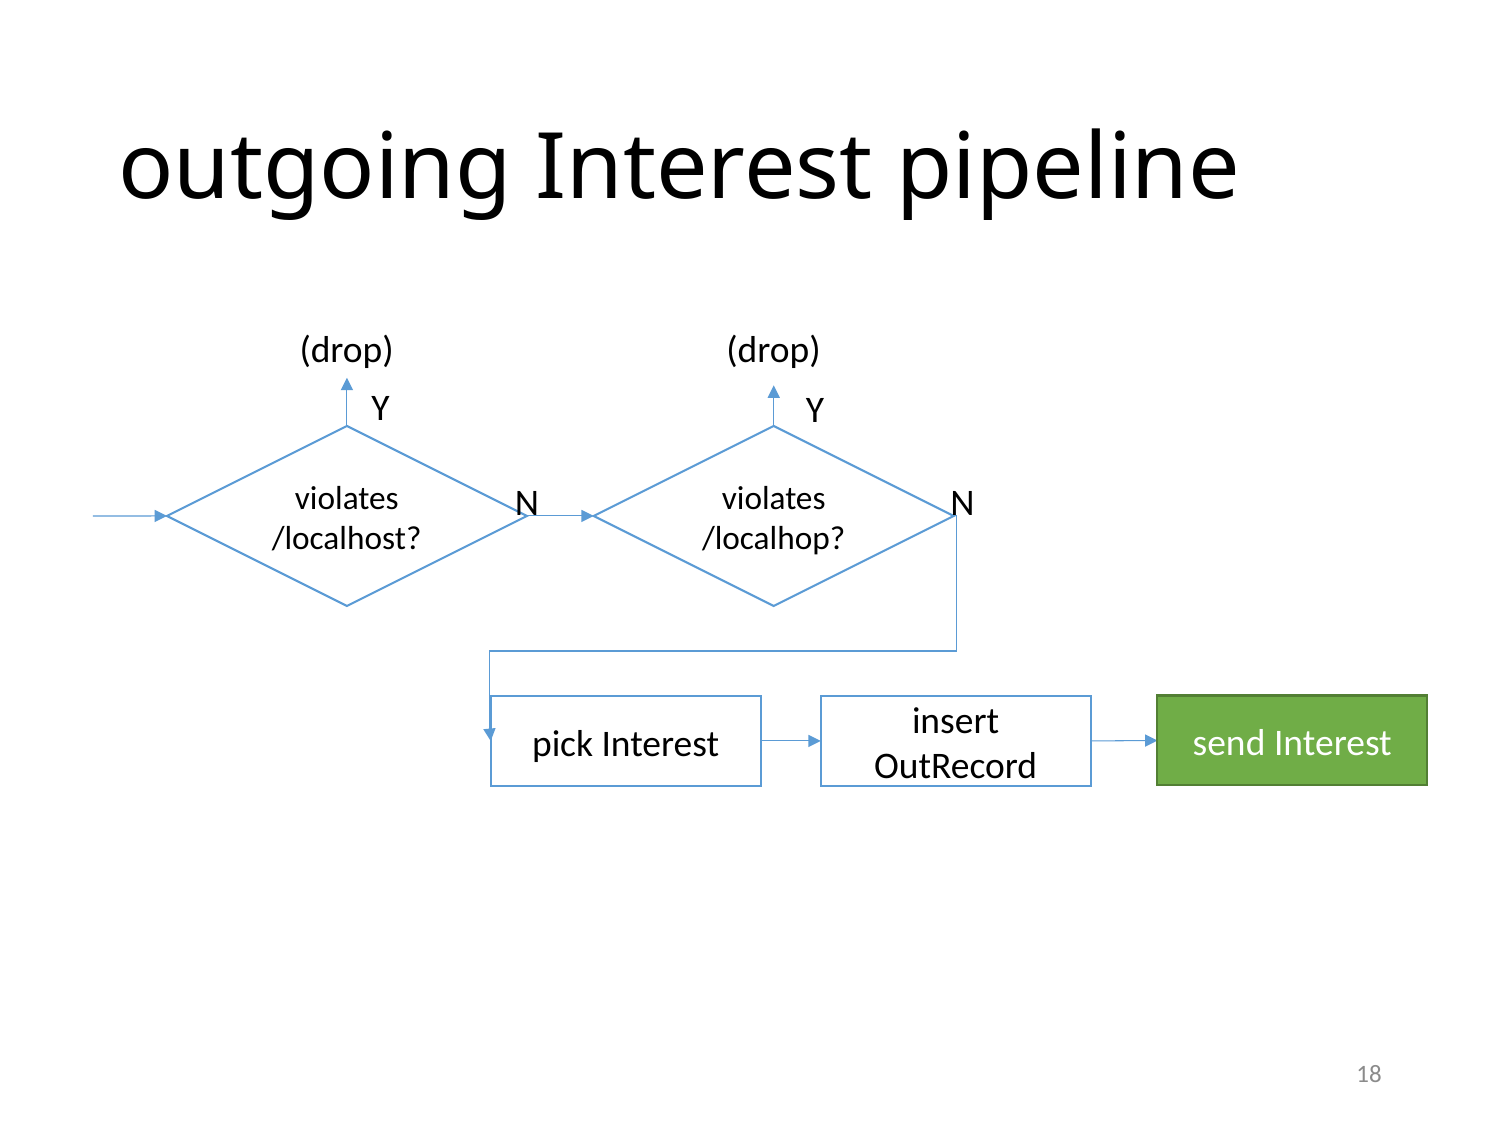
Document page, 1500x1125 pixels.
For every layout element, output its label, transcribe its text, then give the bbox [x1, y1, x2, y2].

text_box N [499, 470, 554, 515]
text_box send Interest [1156, 694, 1428, 786]
text_box Y [356, 378, 405, 435]
title outgoing Interest pipeline [103, 59, 1397, 278]
text_box N [935, 470, 990, 531]
text_box violates /localhop? [593, 424, 935, 515]
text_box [490, 515, 954, 741]
text_box Y [791, 377, 840, 438]
slide_number 18 [1059, 1042, 1397, 1103]
text_box violates /localhost? [166, 424, 499, 608]
text_box (drop) [284, 318, 409, 378]
text_box pick Interest [490, 741, 762, 787]
text_box (drop) [711, 318, 836, 378]
text_box insert OutRecord [820, 695, 1092, 787]
